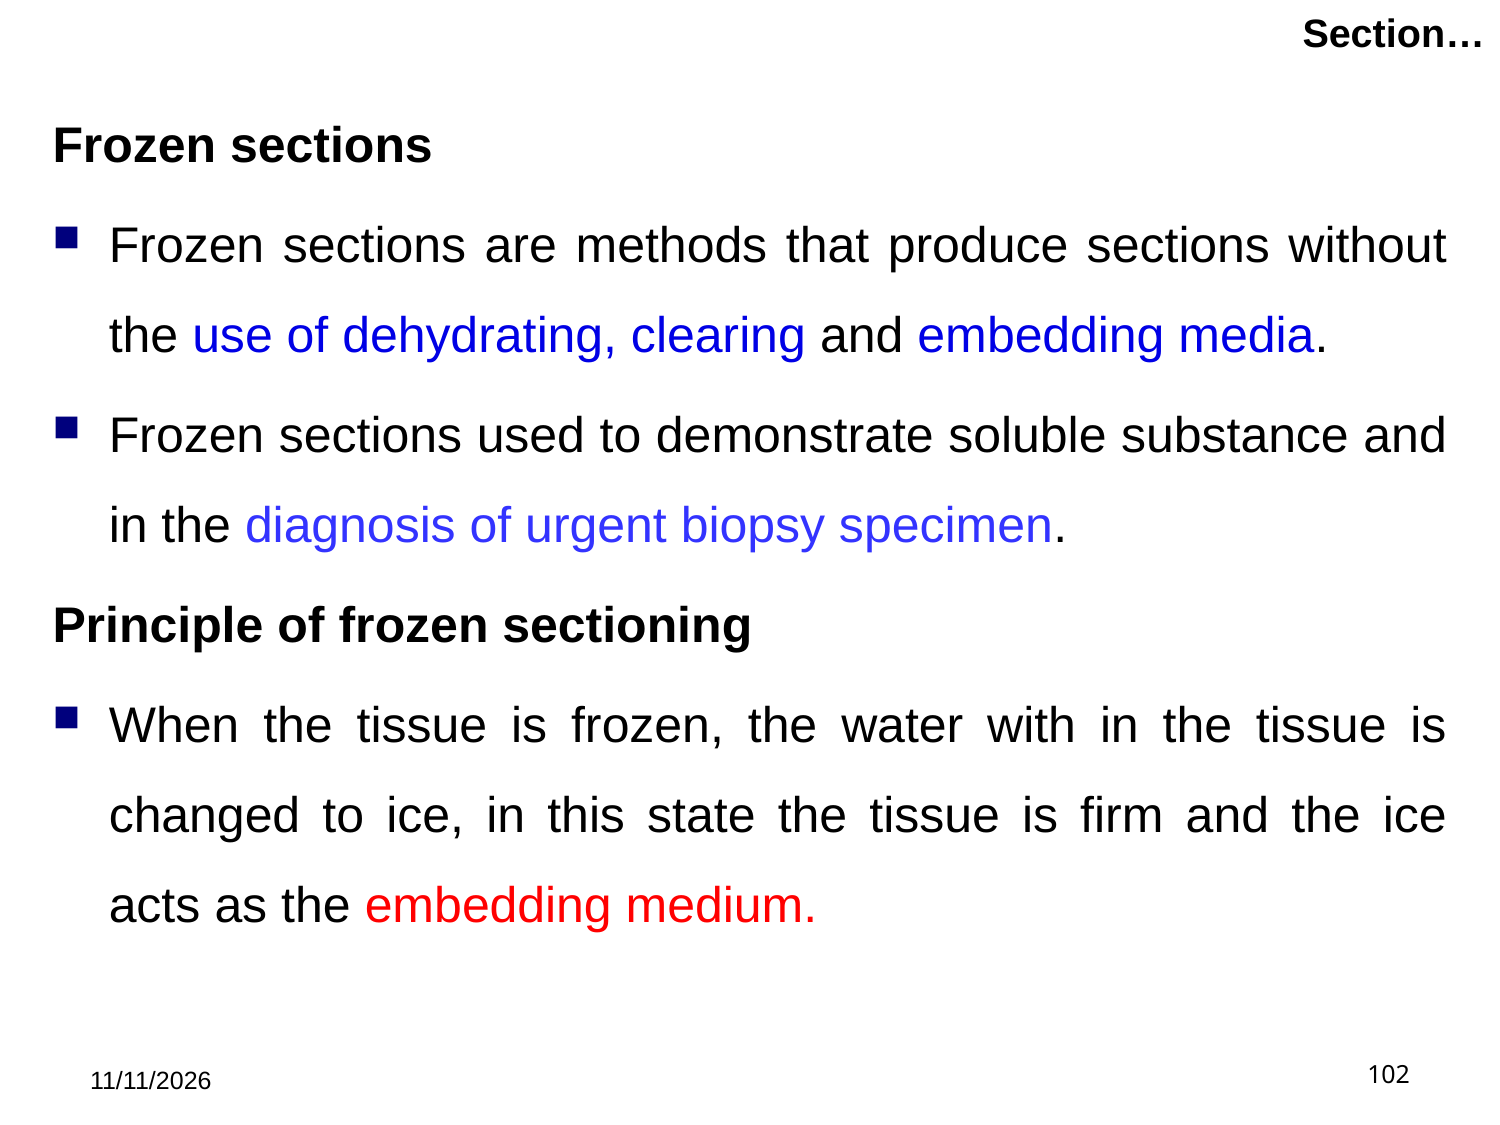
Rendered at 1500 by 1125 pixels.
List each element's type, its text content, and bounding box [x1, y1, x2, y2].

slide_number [74, 1024, 426, 1103]
list Frozen sections Frozen sections are methods that produce sections without the use of dehydrating, clearing and embedding media. Frozen sections used to demonstrate soluble substance and in the diagnosis of urgent biopsy specimen. Principle of frozen sectioning When the tissue is frozen, the water with in the tissue is changed to ice, in this state the tissue is firm and the ice acts as the embedding medium. [37, 74, 1463, 1101]
slide_number 102 [1074, 1024, 1426, 1101]
title Section… [74, 0, 1500, 63]
